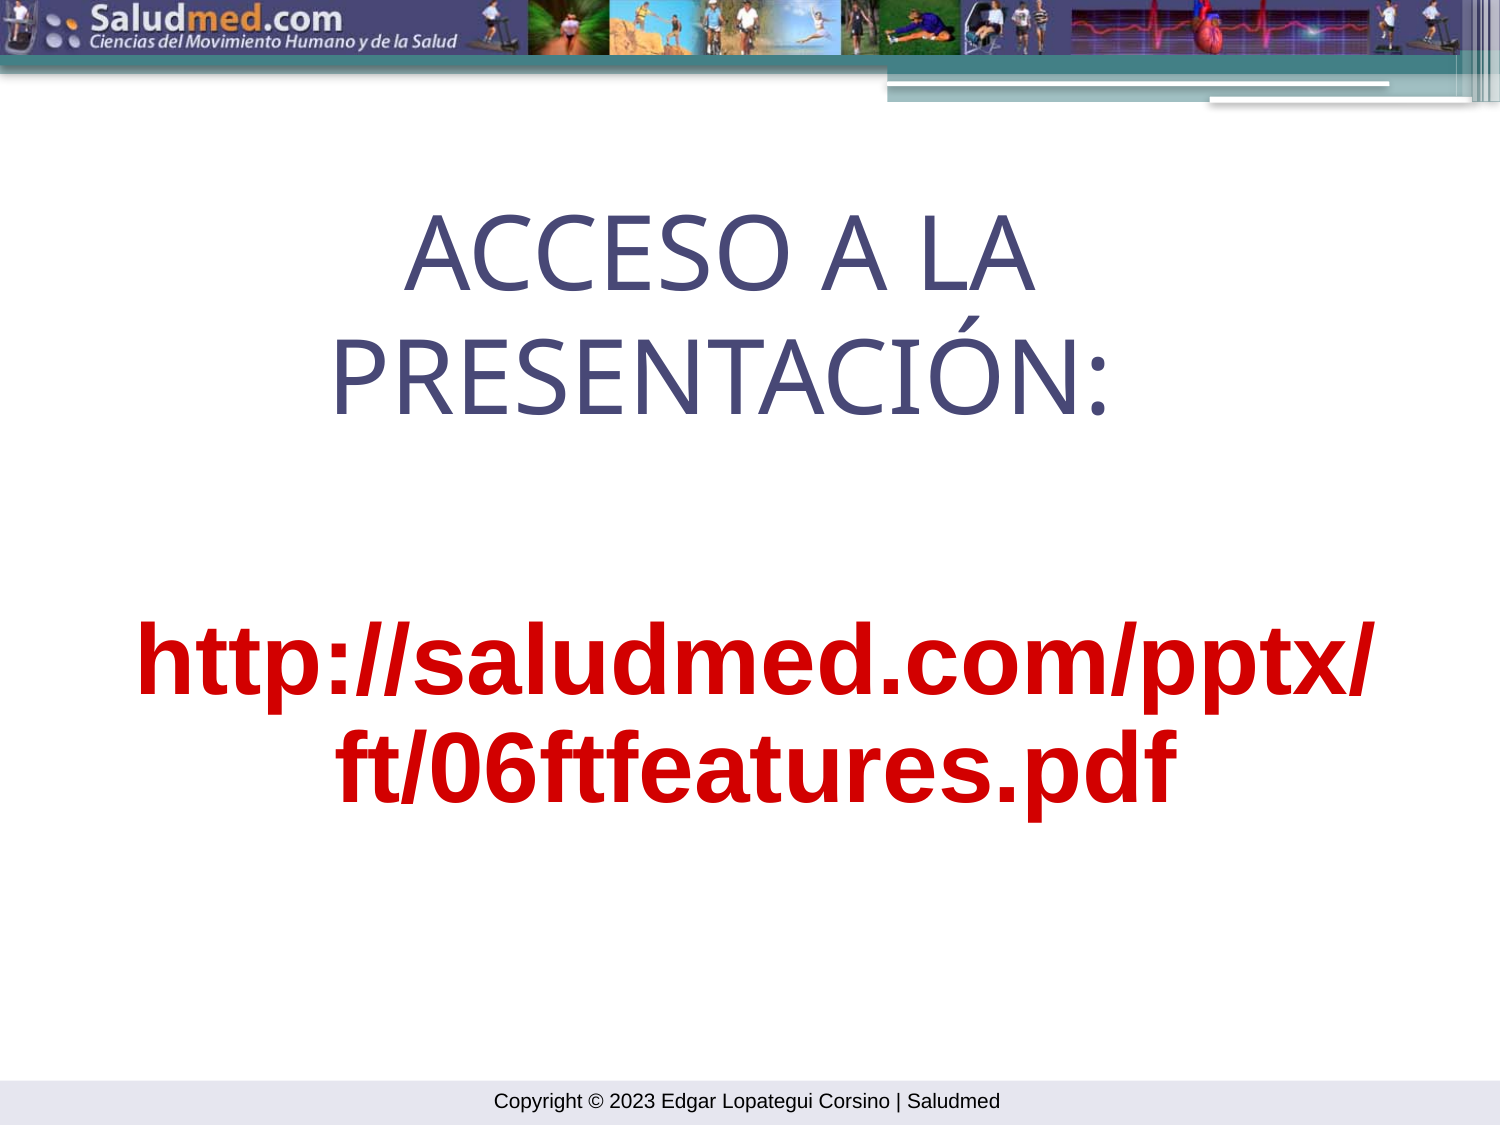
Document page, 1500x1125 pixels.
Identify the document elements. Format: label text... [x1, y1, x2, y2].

text_box http://saludmed.com/pptx/ ft/06ftfeatures.pdf [5, 600, 1500, 832]
text_box ACCESO A LA PRESENTACIÓN: [41, 165, 1400, 457]
picture [0, 0, 1460, 55]
